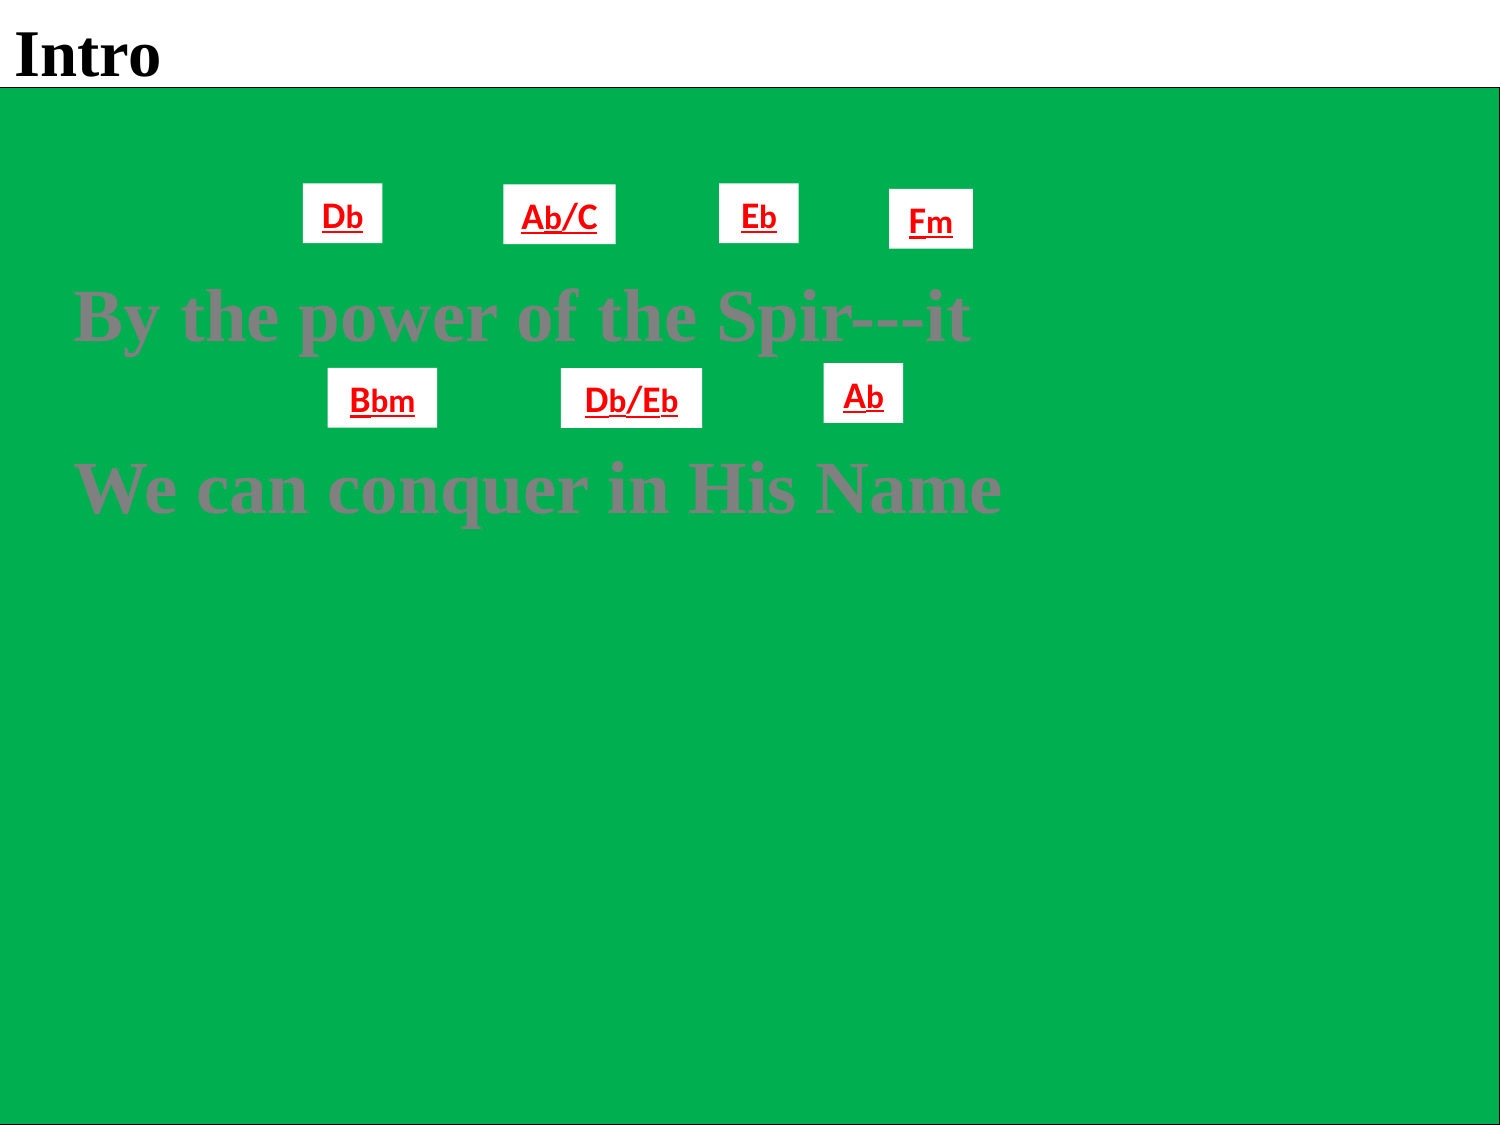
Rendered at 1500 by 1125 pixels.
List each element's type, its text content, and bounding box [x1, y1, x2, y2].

text_box Ab/C [503, 184, 616, 245]
text_box Db/Eb [560, 368, 703, 428]
text_box [0, 87, 1500, 1125]
text_box By the power of the Spir---it We can conquer in His Name [2, 213, 1500, 536]
text_box Ab [823, 363, 904, 423]
text_box Eb [719, 183, 799, 244]
text_box Intro [0, 2, 499, 87]
text_box Fm [889, 188, 973, 249]
text_box Bbm [327, 367, 438, 428]
text_box Db [302, 183, 383, 244]
